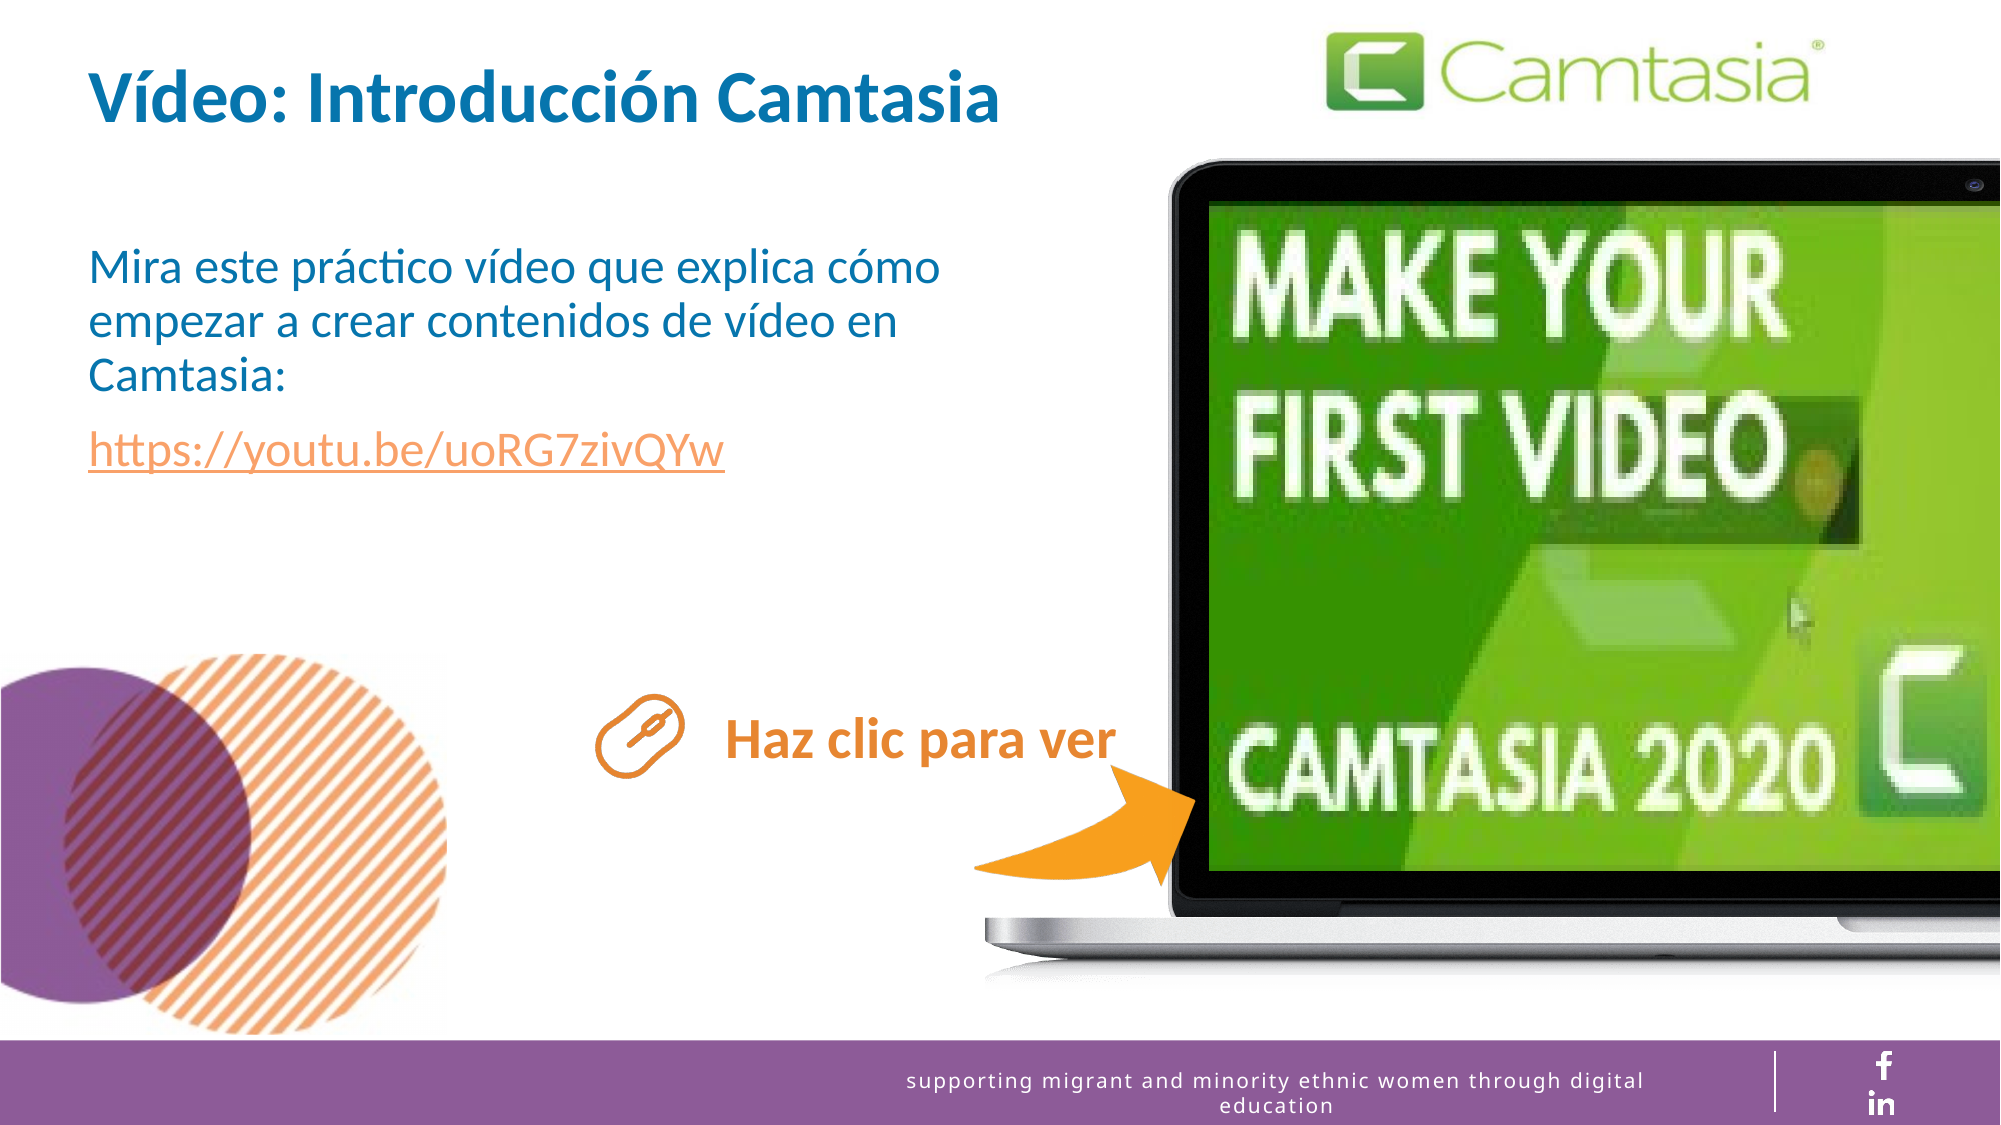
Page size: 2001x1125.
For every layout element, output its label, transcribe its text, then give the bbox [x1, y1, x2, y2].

picture [2, 655, 446, 1034]
picture [890, 201, 2000, 1040]
picture [1915, 121, 2000, 200]
list Mira este práctico vídeo que explica cómo empezar a crear contenidos de vídeo en Camtasia: https://youtu.be/uoRG7zivQYw [73, 232, 1117, 831]
picture [1296, 0, 1860, 150]
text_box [1208, 200, 2000, 872]
list Vídeo: Introducción Camtasia [73, 50, 1915, 201]
text_box Haz clic para ver [711, 692, 1168, 777]
picture [562, 657, 711, 814]
